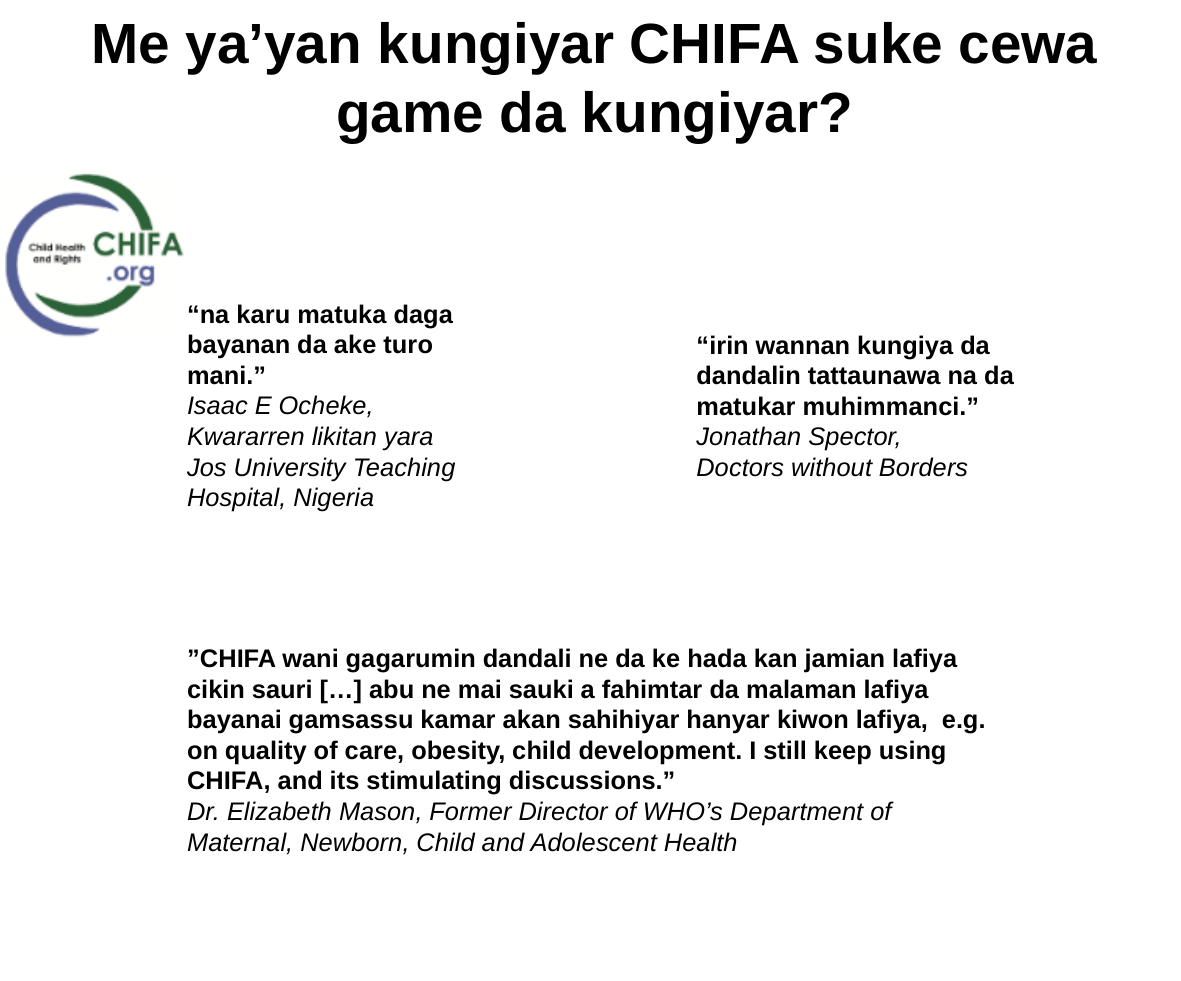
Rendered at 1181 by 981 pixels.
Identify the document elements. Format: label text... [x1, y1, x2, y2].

text_box “irin wannan kungiya da dandalin tattaunawa na da matukar muhimmanci.” Jonathan Spector, Doctors without Borders [681, 321, 1084, 489]
text_box “na karu matuka daga bayanan da ake turo mani.” Isaac E Ocheke, Kwararren likitan yara Jos University Teaching Hospital, Nigeria [172, 290, 502, 520]
picture [3, 172, 184, 338]
text_box Me ya’yan kungiyar CHIFA suke cewa game da kungiyar? [4, 0, 1181, 151]
text_box ”CHIFA wani gagarumin dandali ne da ke hada kan jamian lafiya cikin sauri […] abu ne mai sauki a fahimtar da malaman lafiya bayanai gamsassu kamar akan sahihiyar hanyar kiwon lafiya, e.g. on quality of care, obesity, child development. I still keep using CHIFA, and its stimulating discussions.” Dr. Elizabeth Mason, Former Director of WHO’s Department of Maternal, Newborn, Child and Adolescent Health [172, 634, 1017, 864]
